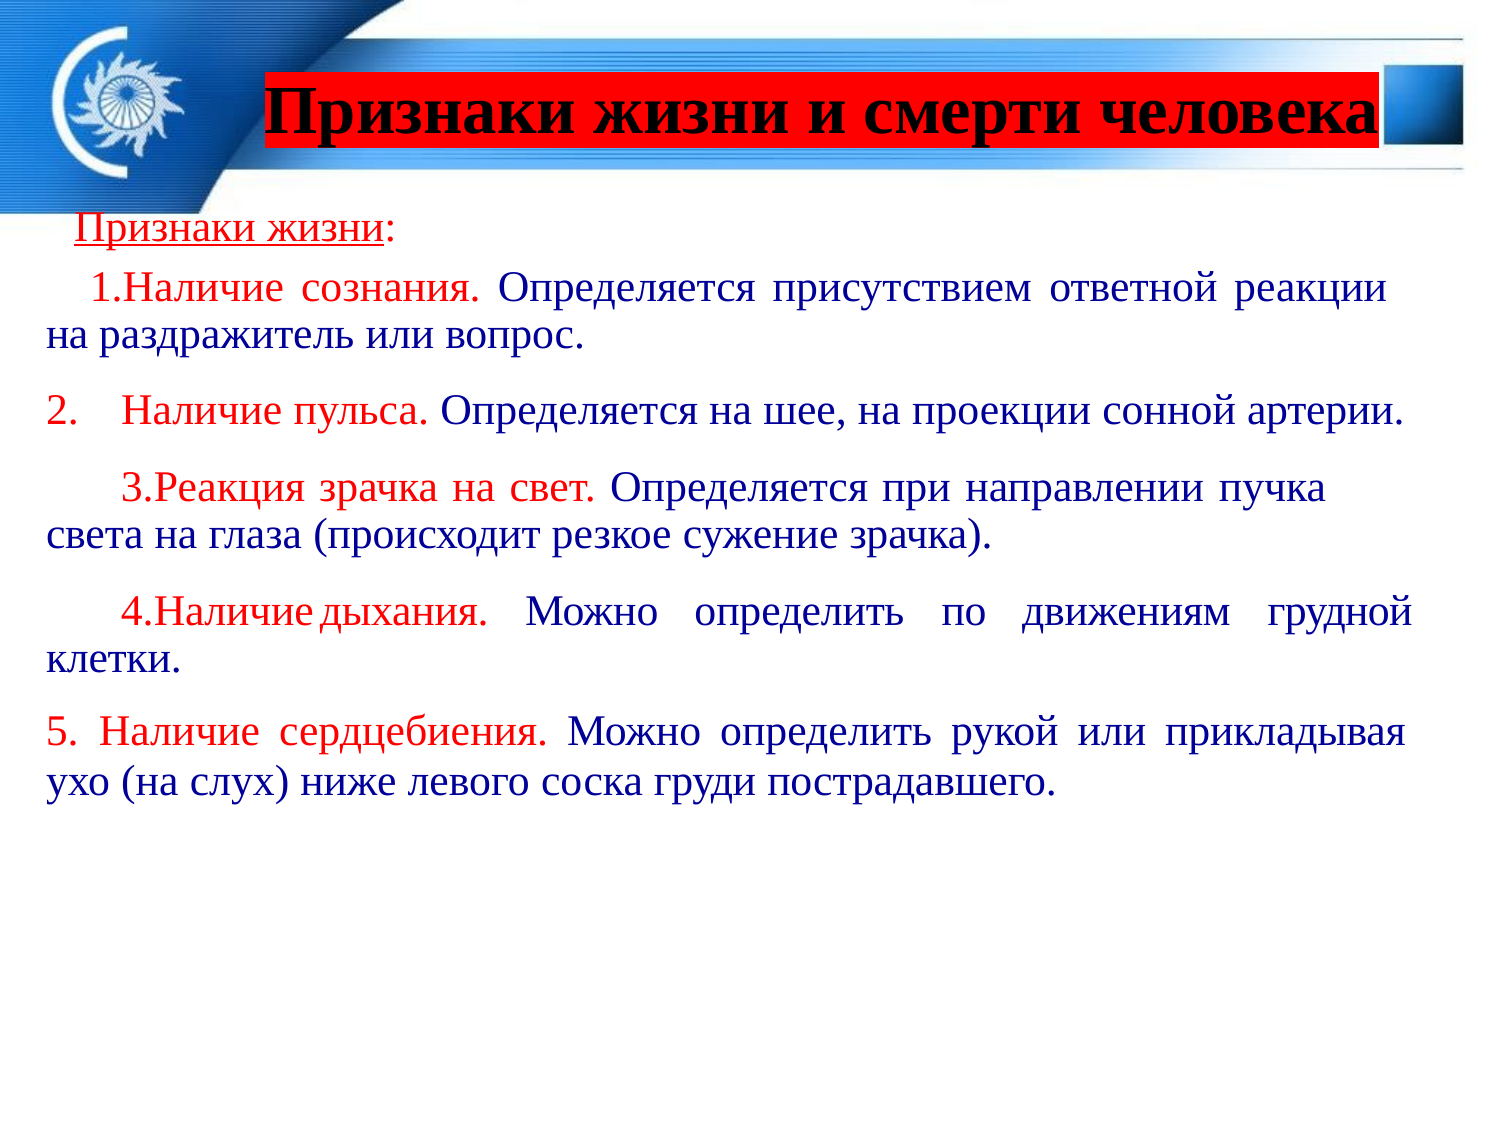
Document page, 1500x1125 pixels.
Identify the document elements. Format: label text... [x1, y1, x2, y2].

text_box Признаки жизни: Наличие сознания. Определяется присутствием ответной реакции на раздражитель или вопрос. Наличие пульса. Определяется на шее, на проекции сонной артерии. Реакция зрачка на свет. Определяется при направлении пучка света на глаза (происходит резкое сужение зрачка). Наличие дыхания. Можно определить по движениям грудной клетки. Наличие сердцебиения. Можно определить рукой или прикладывая ухо (на слух) ниже левого соска груди пострадавшего. [43, 187, 1417, 805]
picture [0, 0, 1478, 236]
title Признаки жизни и смерти человека [262, 62, 1383, 187]
